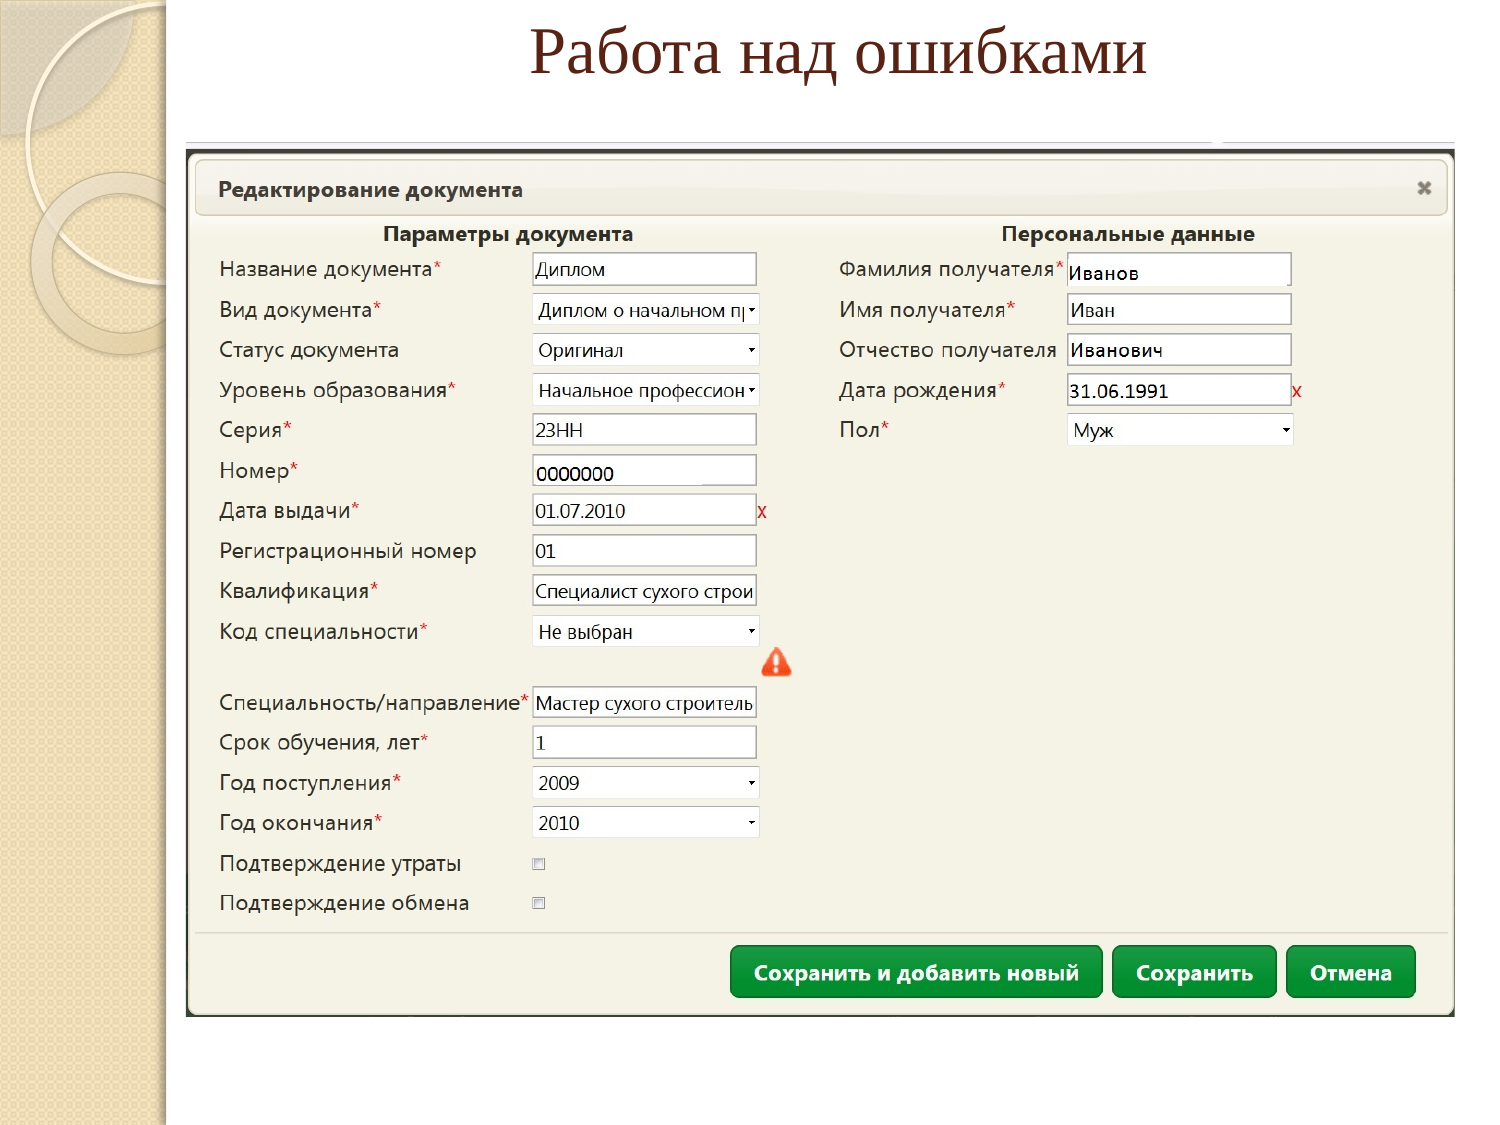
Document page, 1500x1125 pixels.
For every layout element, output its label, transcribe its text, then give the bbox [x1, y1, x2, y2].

title Работа над ошибками [224, 0, 1455, 94]
picture [185, 141, 1455, 1018]
